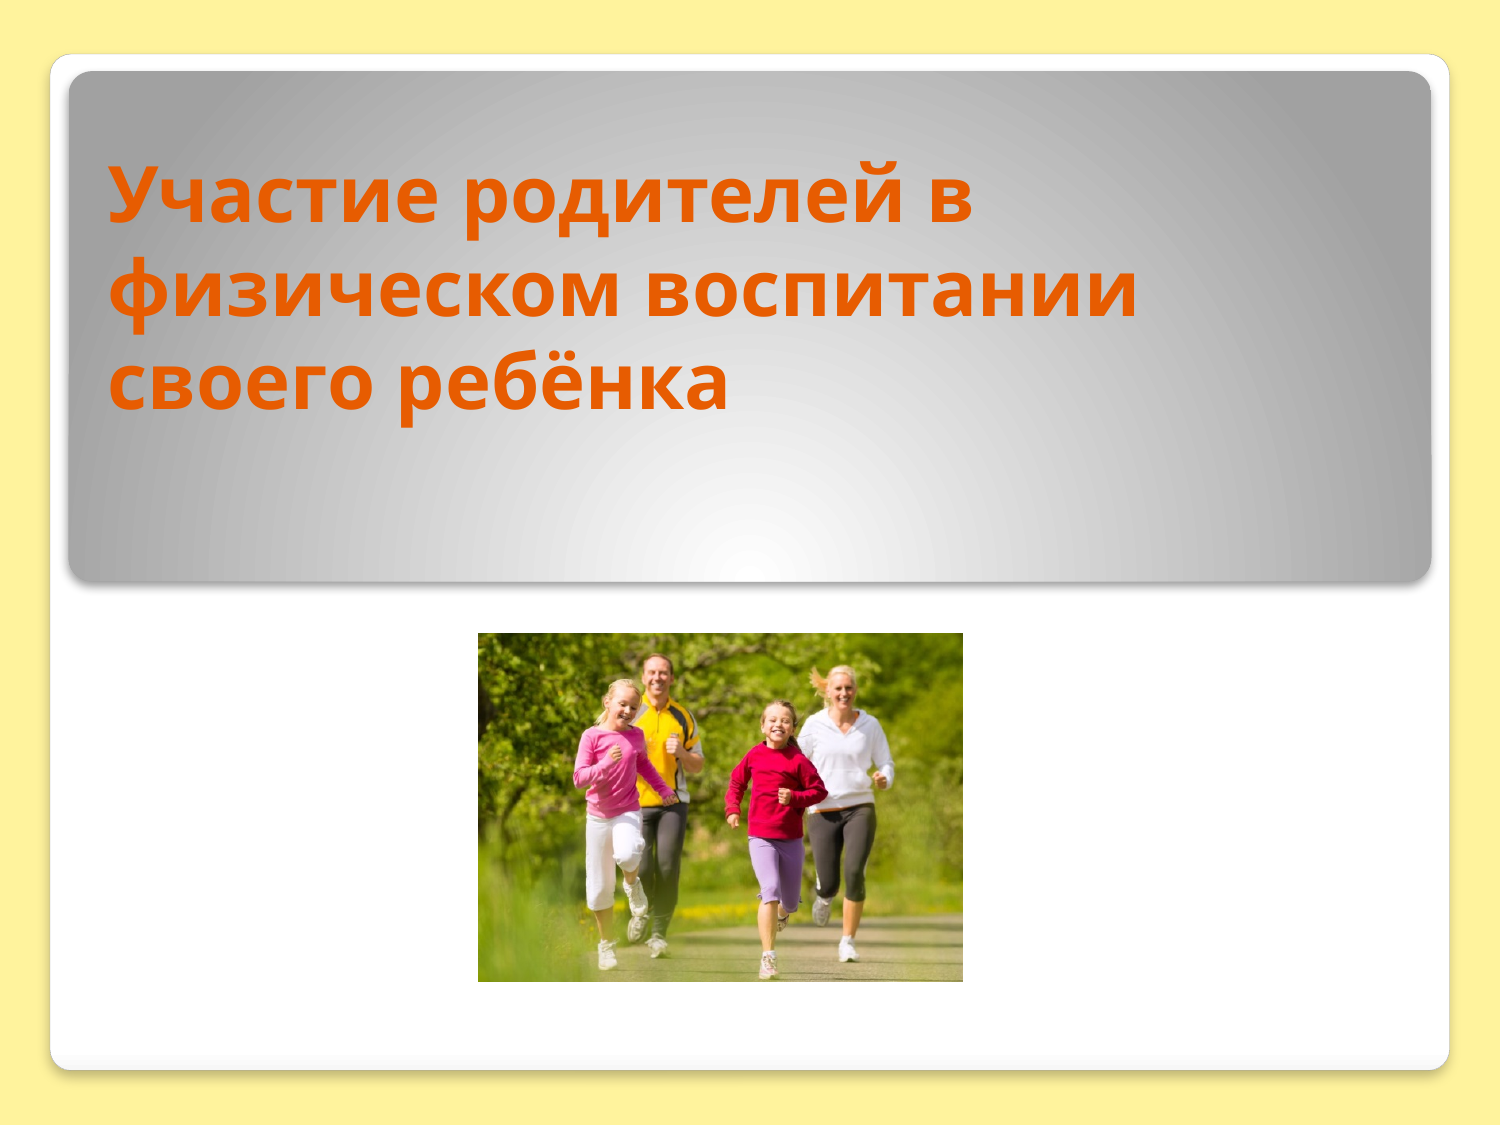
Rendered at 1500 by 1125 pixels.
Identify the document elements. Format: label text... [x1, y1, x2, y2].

picture [478, 633, 963, 982]
title Участие родителей в физическом воспитании своего ребёнка [100, 137, 1425, 433]
